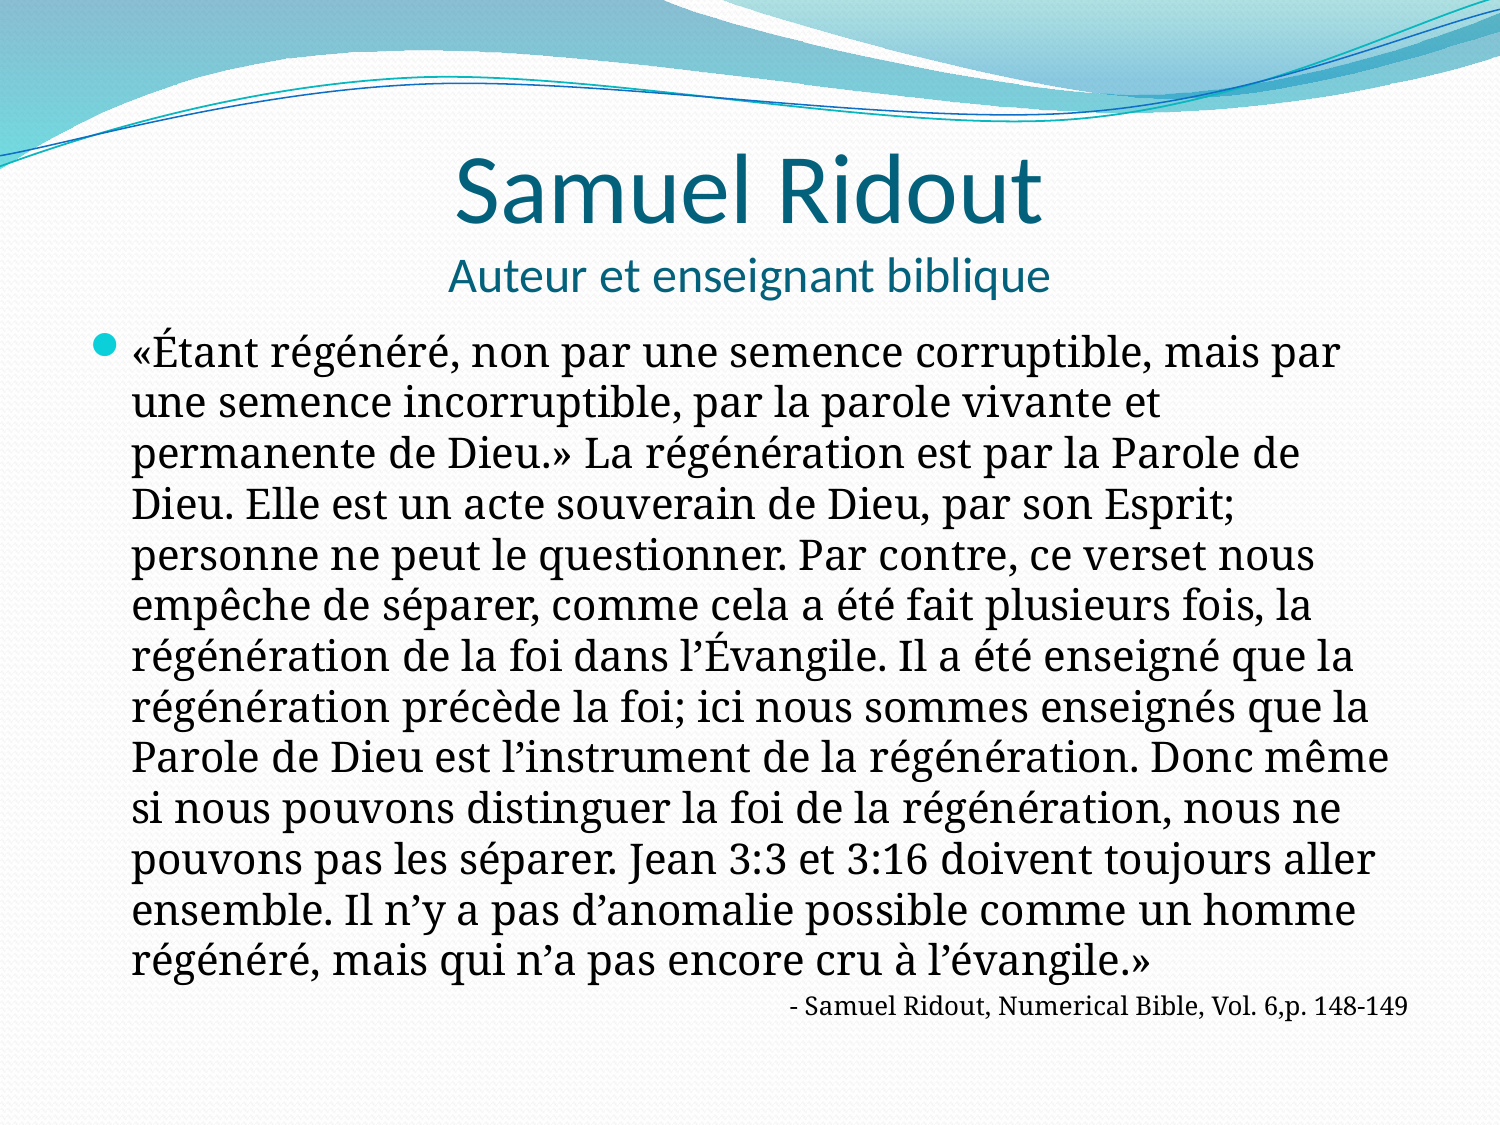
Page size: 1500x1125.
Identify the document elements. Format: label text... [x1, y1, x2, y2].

title Samuel Ridout Auteur et enseignant biblique [75, 115, 1425, 303]
list «Étant régénéré, non par une semence corruptible, mais par une semence incorruptible, par la parole vivante et permanente de Dieu.» La régénération est par la Parole de Dieu. Elle est un acte souverain de Dieu, par son Esprit; personne ne peut le questionner. Par contre, ce verset nous empêche de séparer, comme cela a été fait plusieurs fois, la régénération de la foi dans l’Évangile. Il a été enseigné que la régénération précède la foi; ici nous sommes enseignés que la Parole de Dieu est l’instrument de la régénération. Donc même si nous pouvons distinguer la foi de la régénération, nous ne pouvons pas les séparer. Jean 3:3 et 3:16 doivent toujours aller ensemble. Il n’y a pas d’anomalie possible comme un homme régénéré, mais qui n’a pas encore cru à l’évangile.» - Samuel Ridout, Numerical Bible, Vol. 6,p. 148-149 [75, 317, 1425, 1038]
